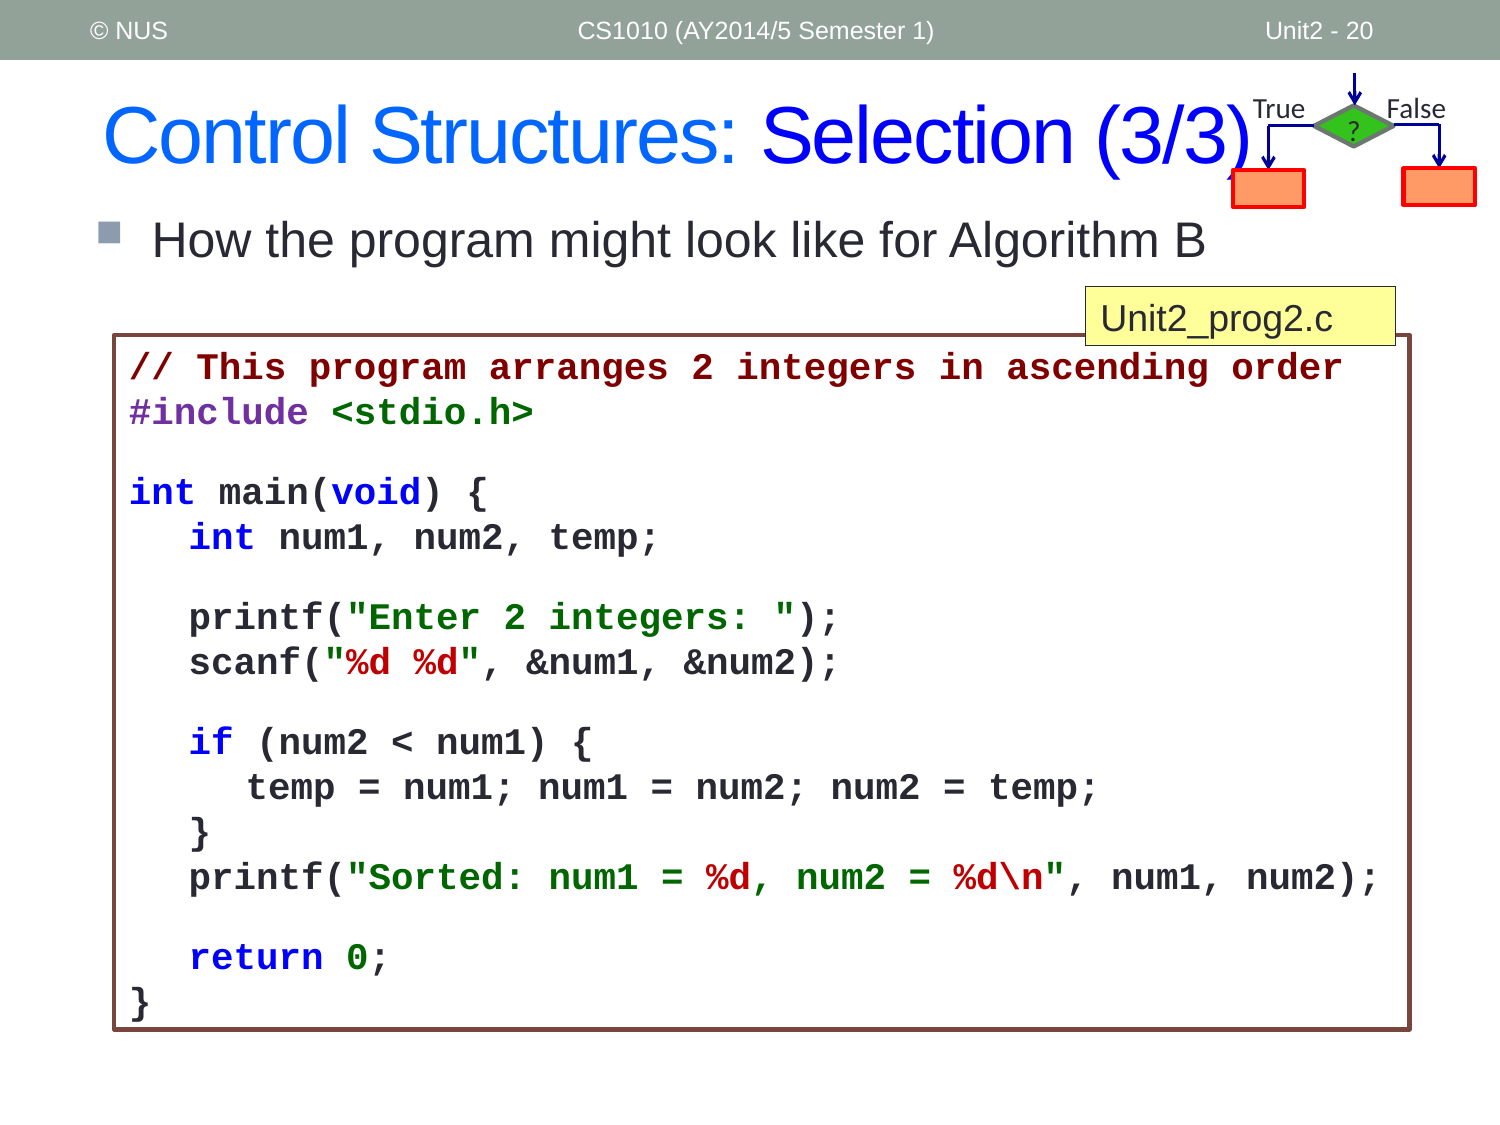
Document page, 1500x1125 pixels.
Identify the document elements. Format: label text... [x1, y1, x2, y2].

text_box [114, 285, 1410, 1048]
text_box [1232, 72, 1475, 208]
footer CS1010 (AY2014/5 Semester 1) [562, 3, 1238, 57]
text_box How the program might look like for Algorithm B [80, 200, 1415, 317]
title Control Structures: Selection (3/3) [87, 75, 1229, 188]
slide_number © NUS [75, 3, 550, 57]
slide_number Unit2 - 20 [1250, 3, 1425, 57]
